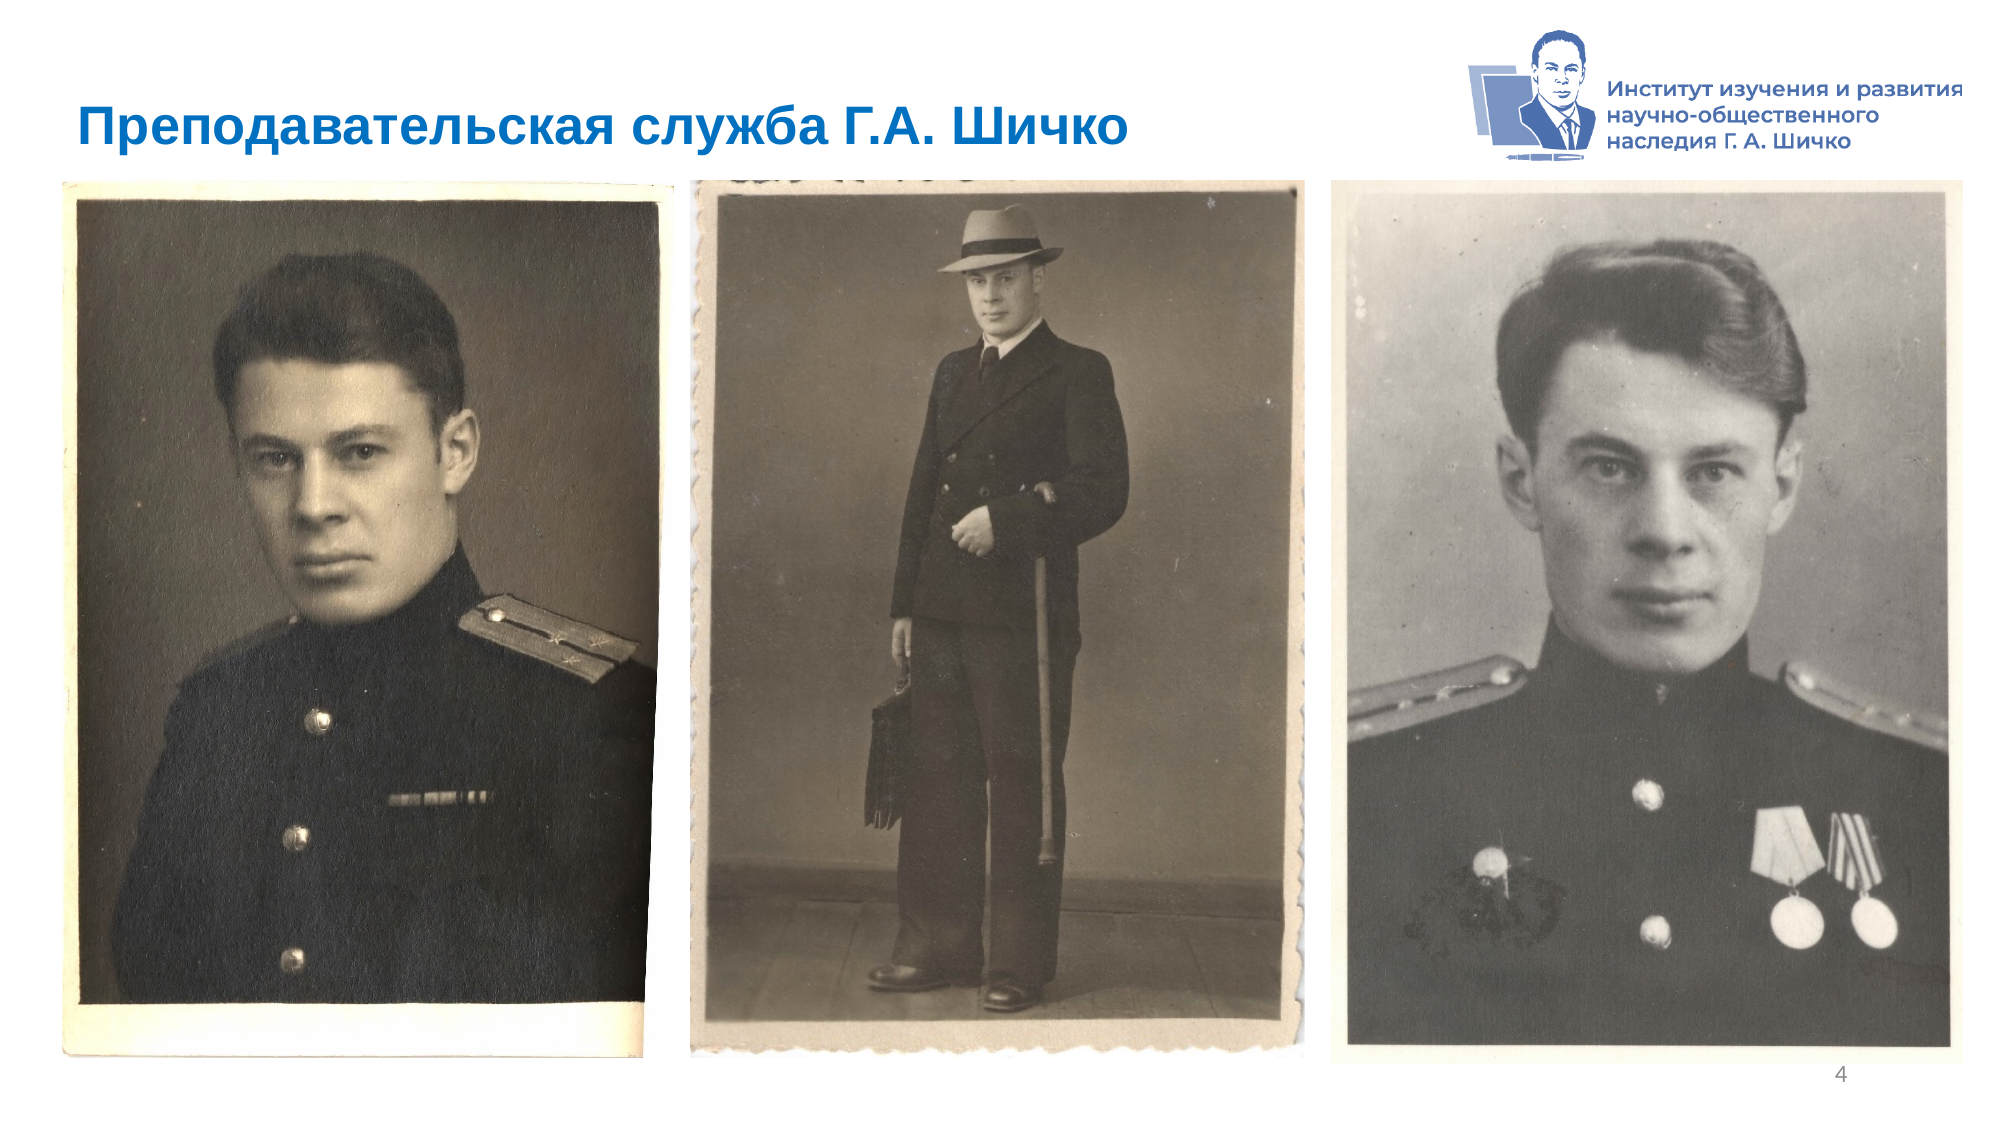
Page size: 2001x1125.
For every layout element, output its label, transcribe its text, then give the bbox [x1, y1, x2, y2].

picture [62, 180, 674, 1058]
text_box Преподавательская служба Г.А. Шичко [62, 78, 1394, 181]
slide_number 4 [1412, 1064, 1863, 1103]
picture [690, 180, 1305, 1058]
picture [1331, 4, 1988, 1064]
